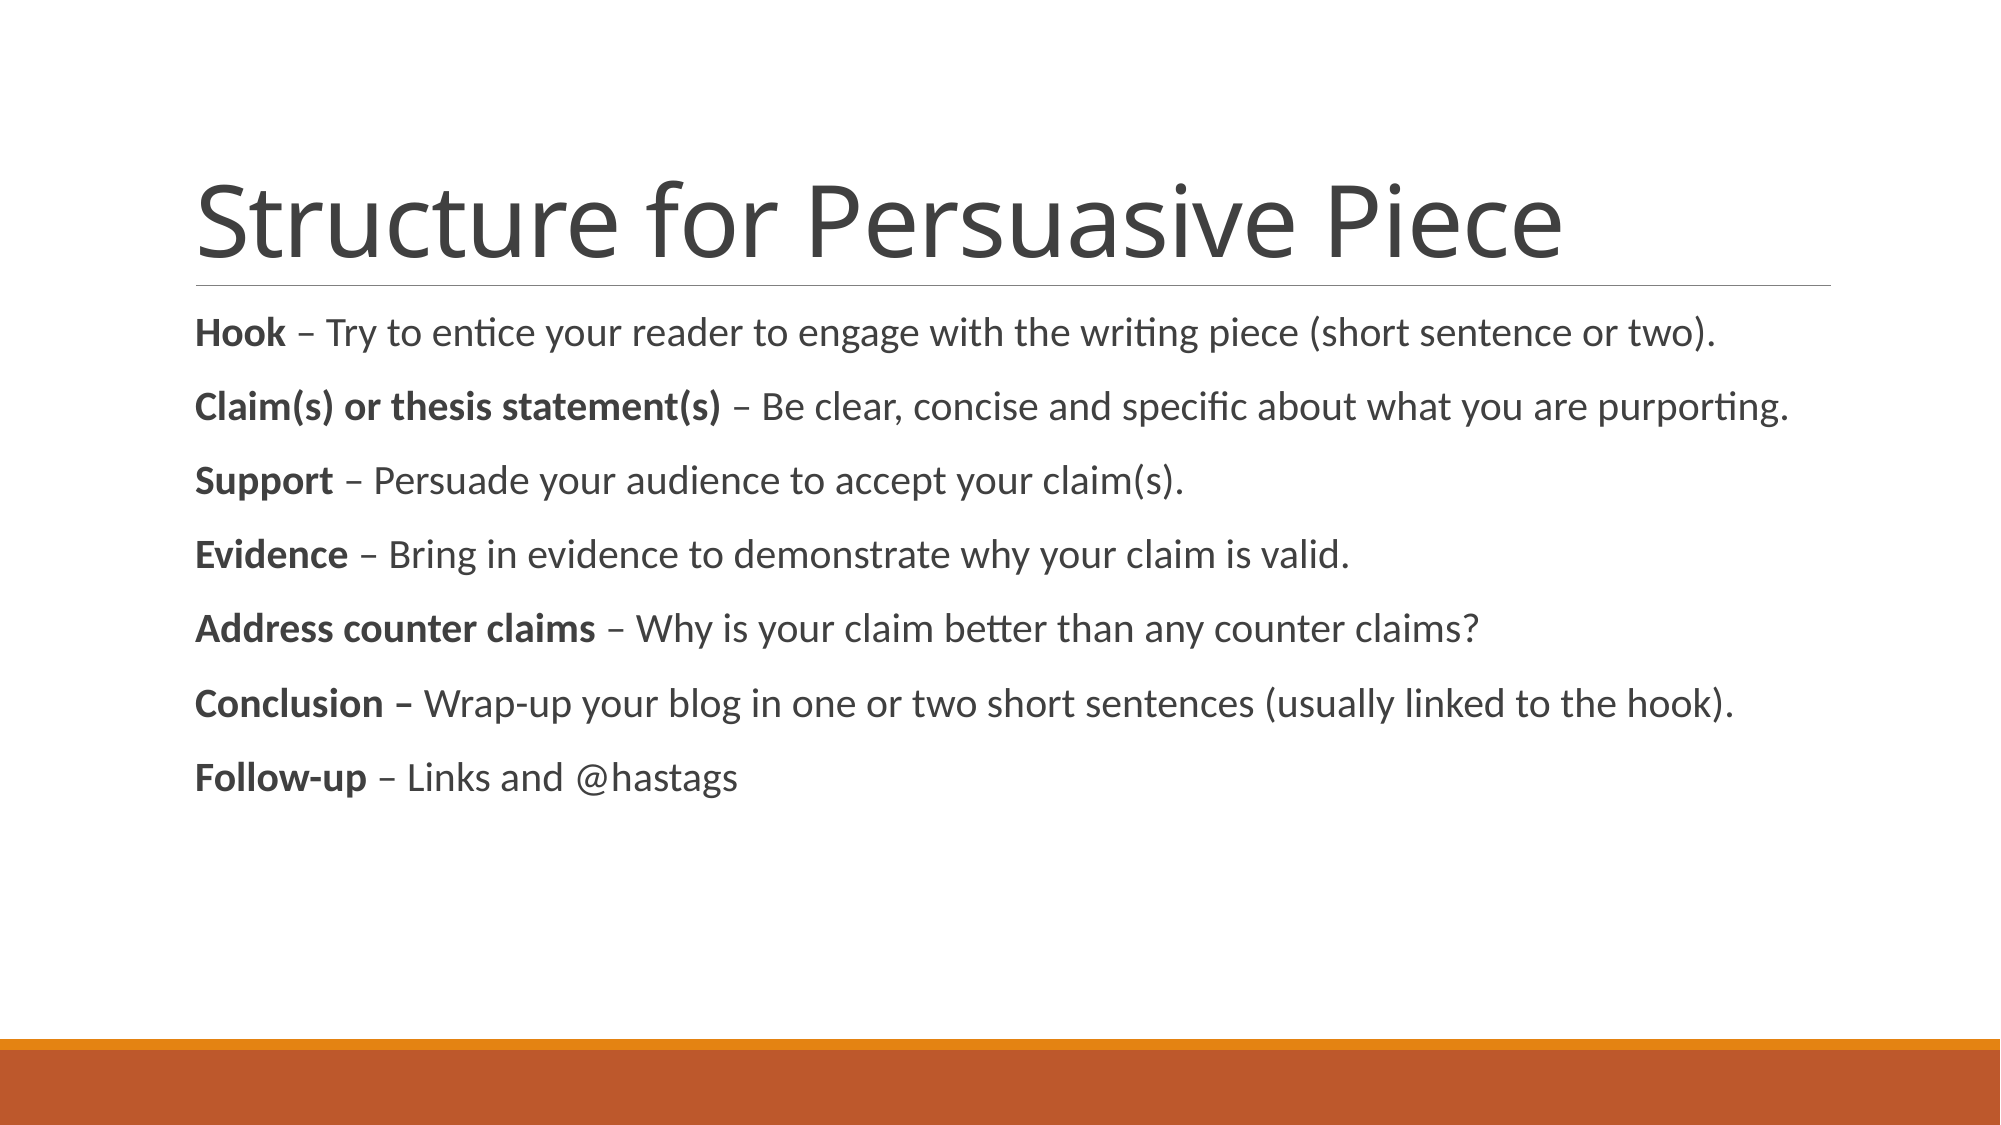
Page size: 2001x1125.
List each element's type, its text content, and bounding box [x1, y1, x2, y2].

title Structure for Persuasive Piece [180, 47, 1830, 285]
list Hook – Try to entice your reader to engage with the writing piece (short sentence or two). Claim(s) or thesis statement(s) – Be clear, concise and specific about what you are purporting. Support – Persuade your audience to accept your claim(s). Evidence – Bring in evidence to demonstrate why your claim is valid. Address counter claims – Why is your claim better than any counter claims? Conclusion – Wrap-up your blog in one or two short sentences (usually linked to the hook). Follow-up – Links and @hastags [180, 302, 1830, 963]
